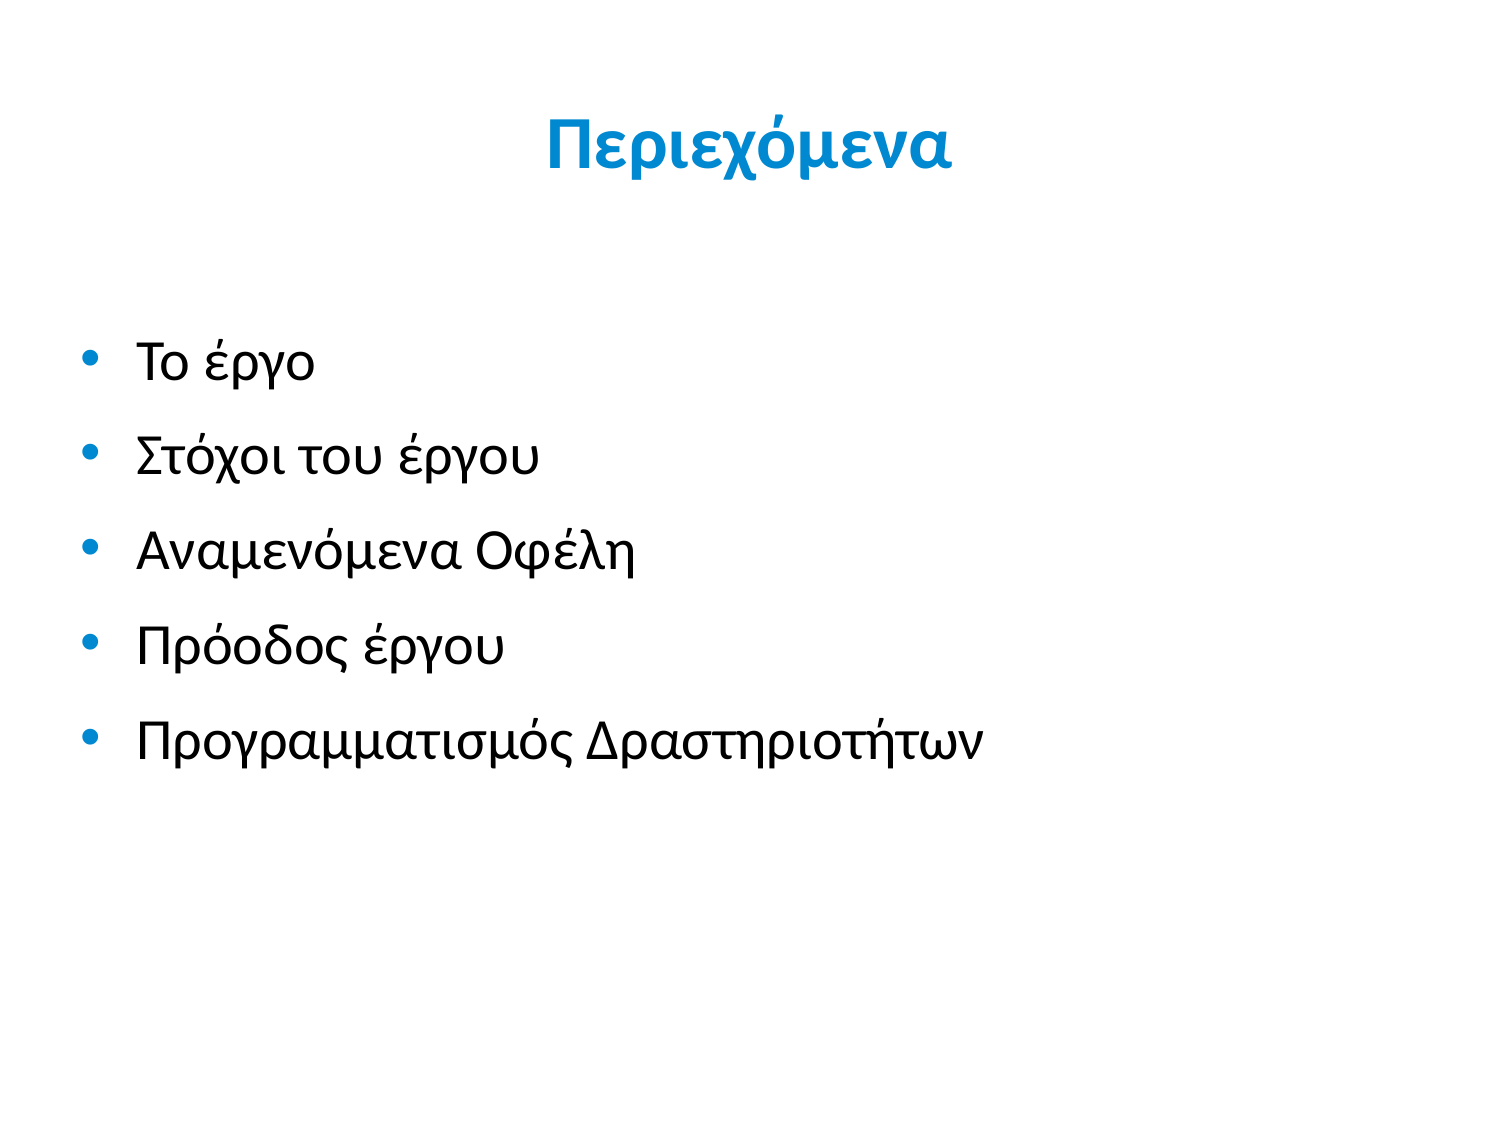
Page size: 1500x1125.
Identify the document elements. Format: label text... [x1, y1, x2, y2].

title Περιεχόμενα [74, 44, 1426, 233]
list Το έργο Στόχοι του έργου Αναμενόμενα Οφέλη Πρόοδος έργου Προγραμματισμός Δραστηριοτήτων [64, 314, 1426, 1006]
